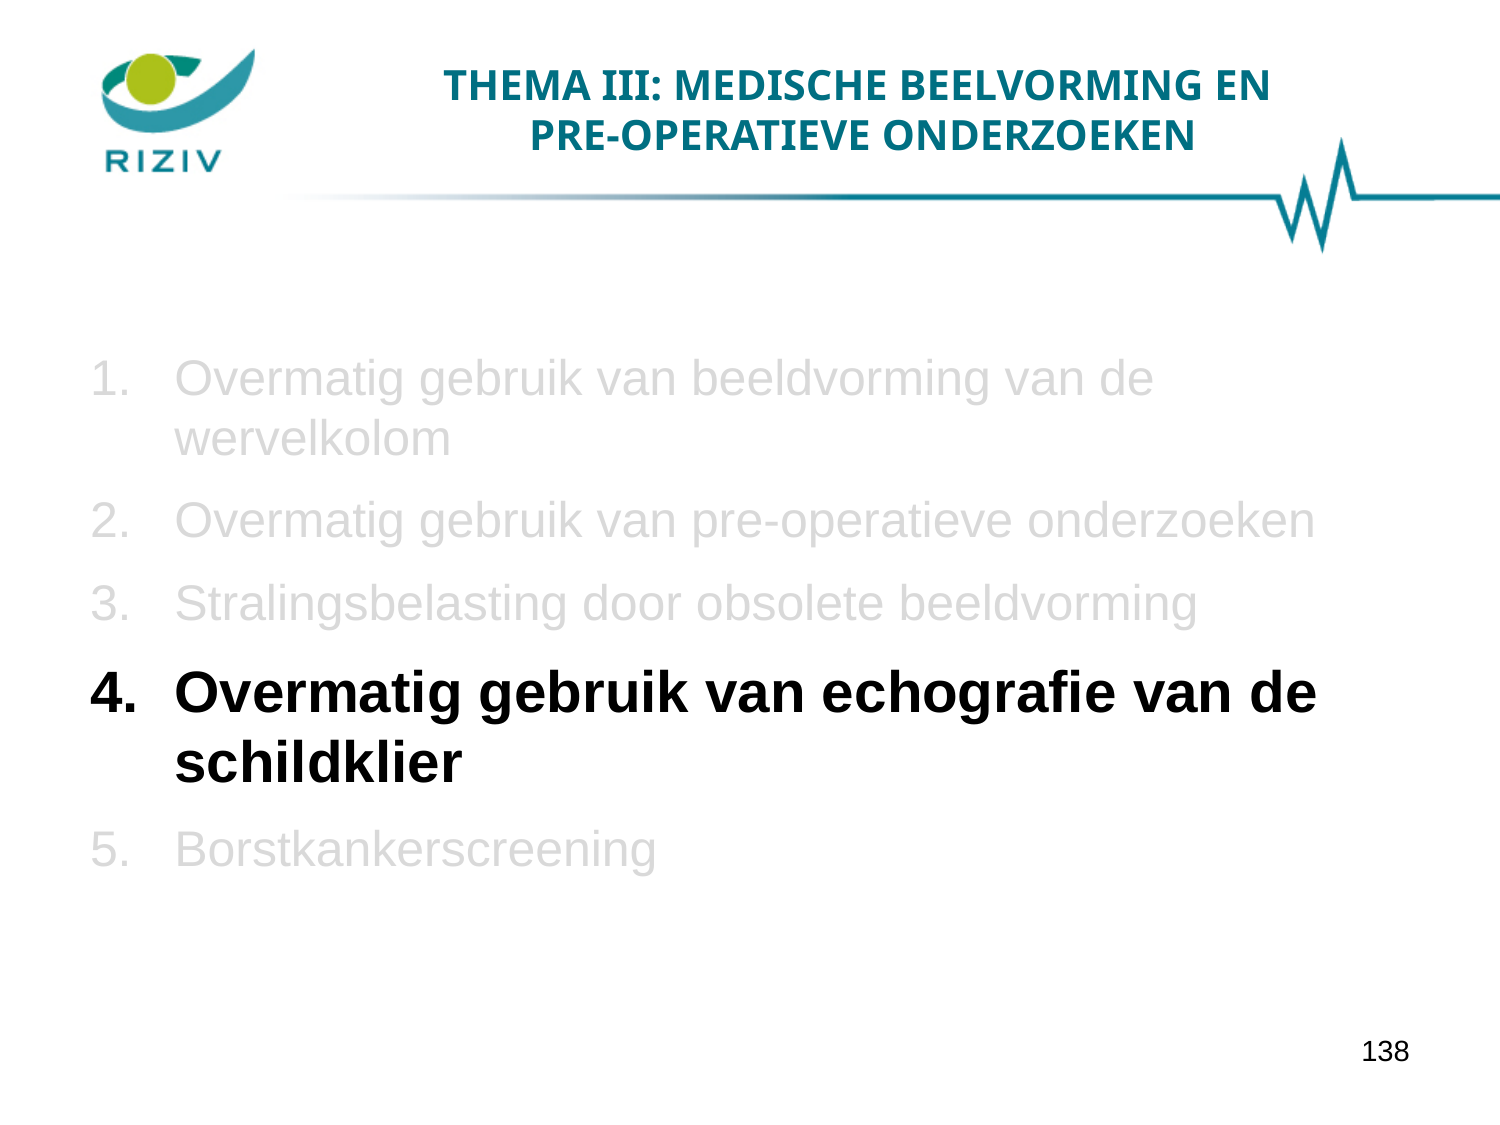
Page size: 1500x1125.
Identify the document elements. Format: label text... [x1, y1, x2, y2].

list Overmatig gebruik van beeldvorming van de wervelkolom Overmatig gebruik van pre-operatieve onderzoeken Stralingsbelasting door obsolete beeldvorming Overmatig gebruik van echografie van de schildklier Borstkankerscreening [75, 262, 1425, 1005]
slide_number 138 [1074, 1024, 1425, 1103]
picture [53, 0, 1500, 255]
title THEMA III: MEDISCHE BEELVORMING EN PRE-OPERATIEVE ONDERZOEKEN [301, 45, 1425, 173]
